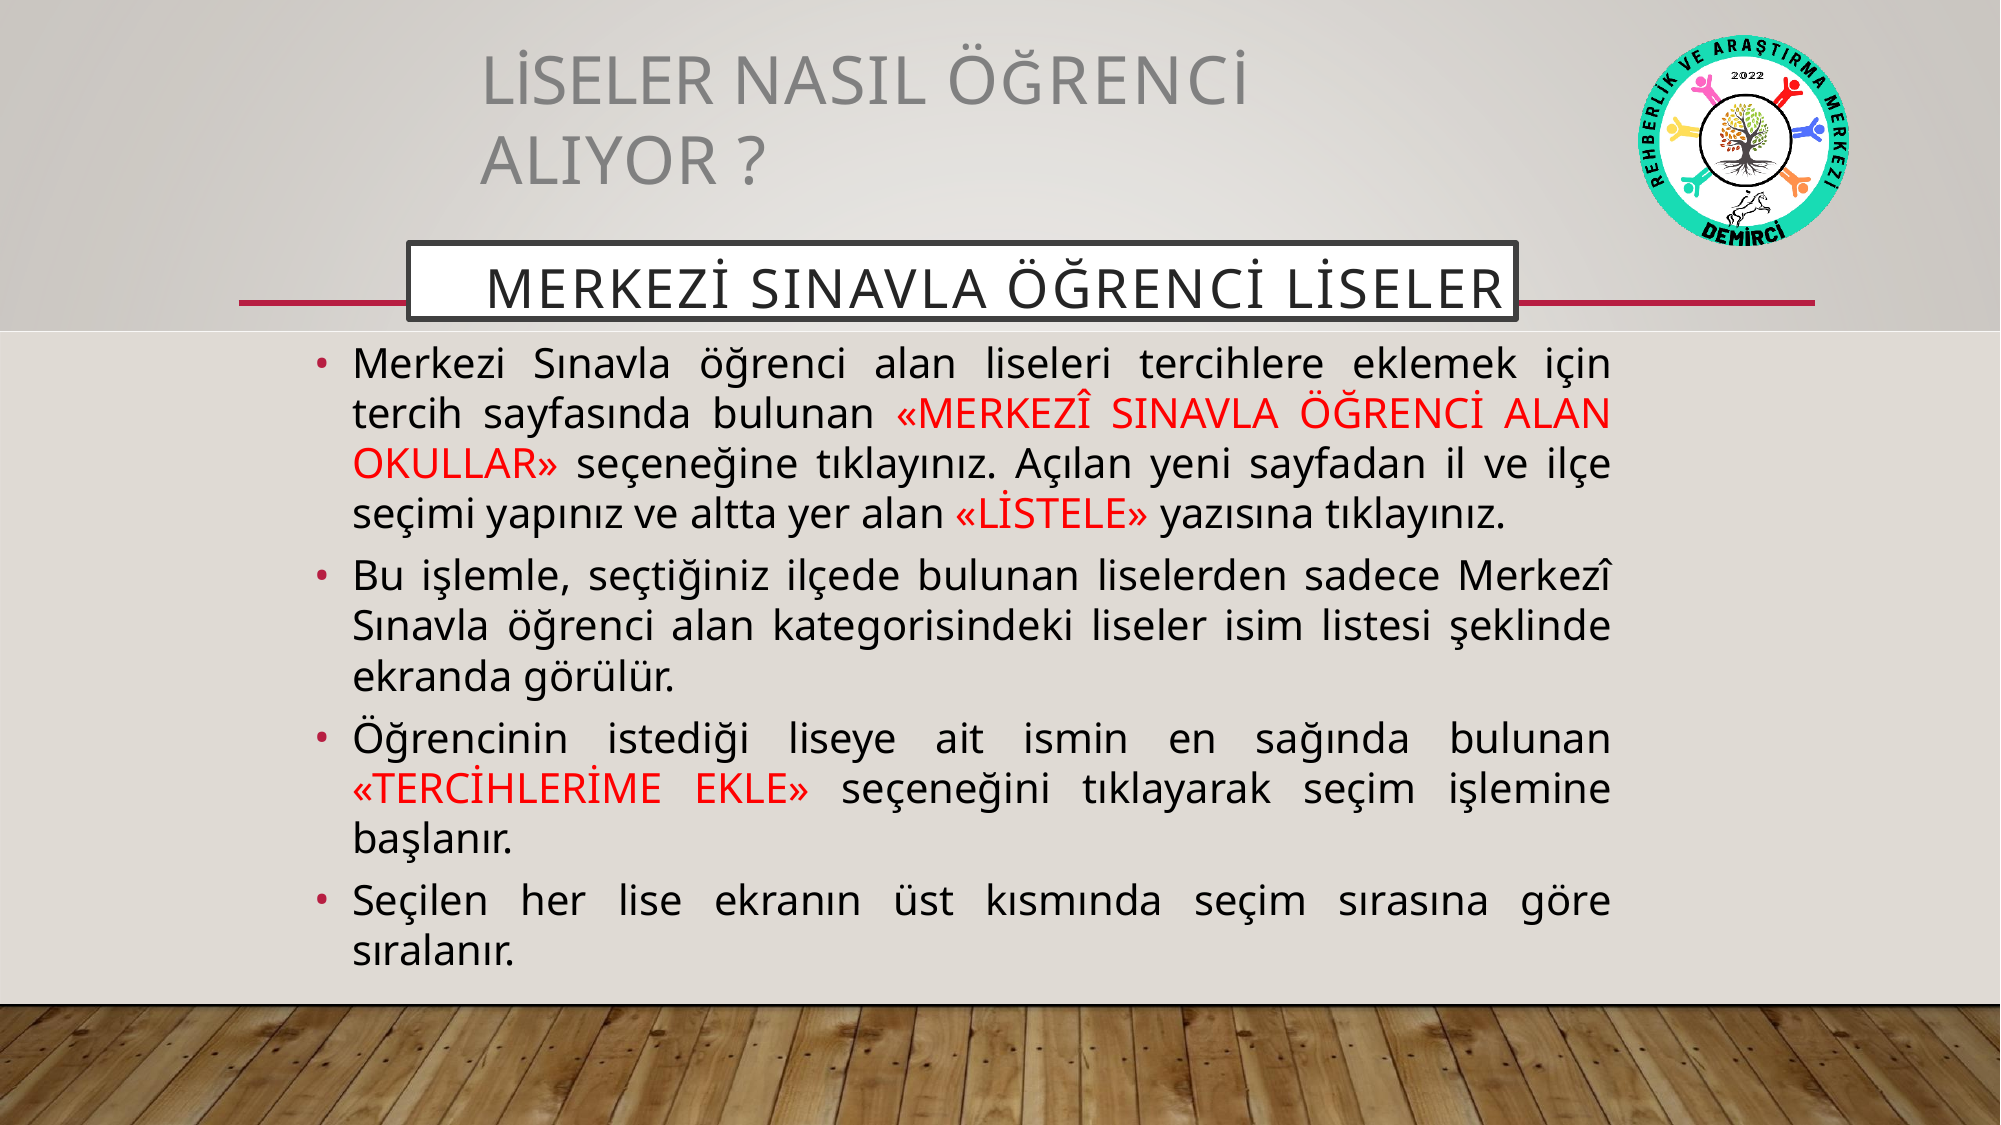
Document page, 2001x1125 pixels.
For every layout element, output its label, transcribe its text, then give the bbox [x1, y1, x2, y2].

picture [0, 1007, 2000, 1125]
title LİSELER NASIL ÖĞRENCİ ALIYOR ? [478, 35, 1481, 227]
picture [0, 0, 2000, 1004]
text_box Merkezi Sınavla öğrenci alan liseleri tercihlere eklemek için tercih sayfasında bulunan «MERKEZÎ SINAVLA ÖĞRENCİ ALAN OKULLAR» seçeneğine tıklayınız. Açılan yeni sayfadan il ve ilçe seçimi yapınız ve altta yer alan «LİSTELE» yazısına tıklayınız. Bu işlemle, seçtiğiniz ilçede bulunan liselerden sadece Merkezî Sınavla öğrenci alan kategorisindeki liseler isim listesi şeklinde ekranda görülür. Öğrencinin istediği liseye ait ismin en sağında bulunan «TERCİHLERİME EKLE» seçeneğini tıklayarak seçim işlemine başlanır. Seçilen her lise ekranın üst kısmında seçim sırasına göre sıralanır. [312, 324, 1613, 974]
text_box MERKEZİ SINAVLA ÖĞRENCİ LİSELER [408, 243, 1516, 320]
